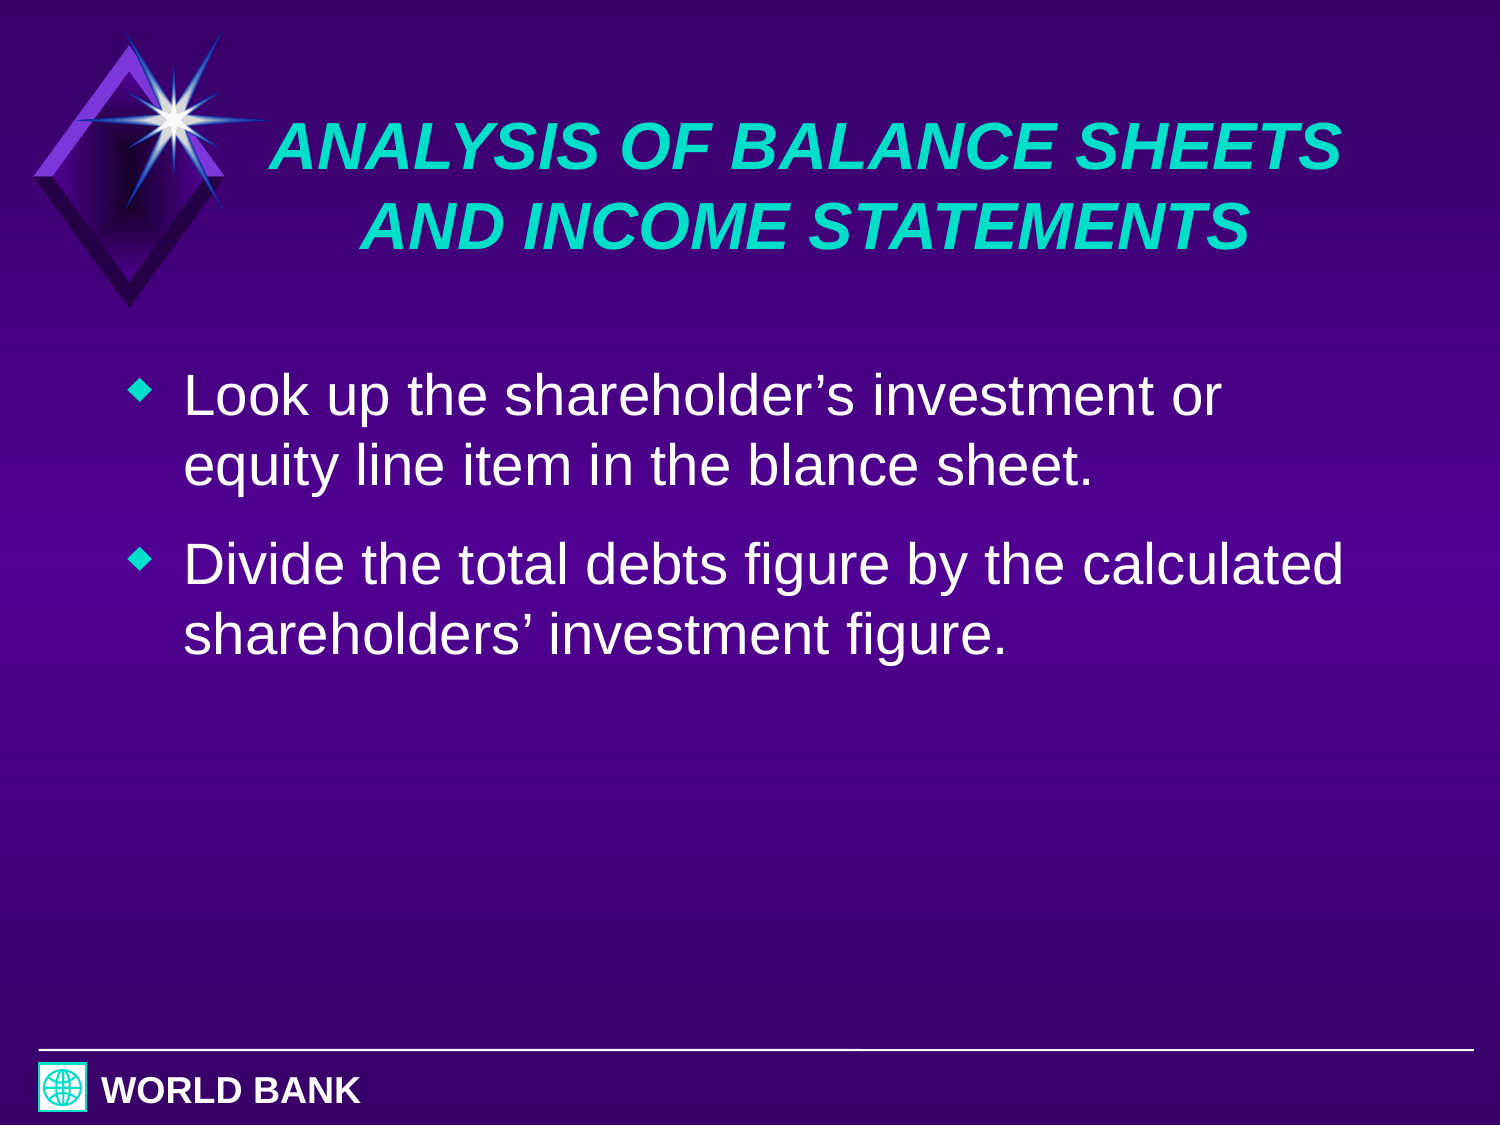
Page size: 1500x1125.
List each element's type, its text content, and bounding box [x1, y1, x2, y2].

title ANALYSIS OF BALANCE SHEETS AND INCOME STATEMENTS [224, 77, 1388, 288]
list Look up the shareholder’s investment or equity line item in the blance sheet. Divide the total debts figure by the calculated shareholders’ investment figure. [111, 349, 1388, 1026]
